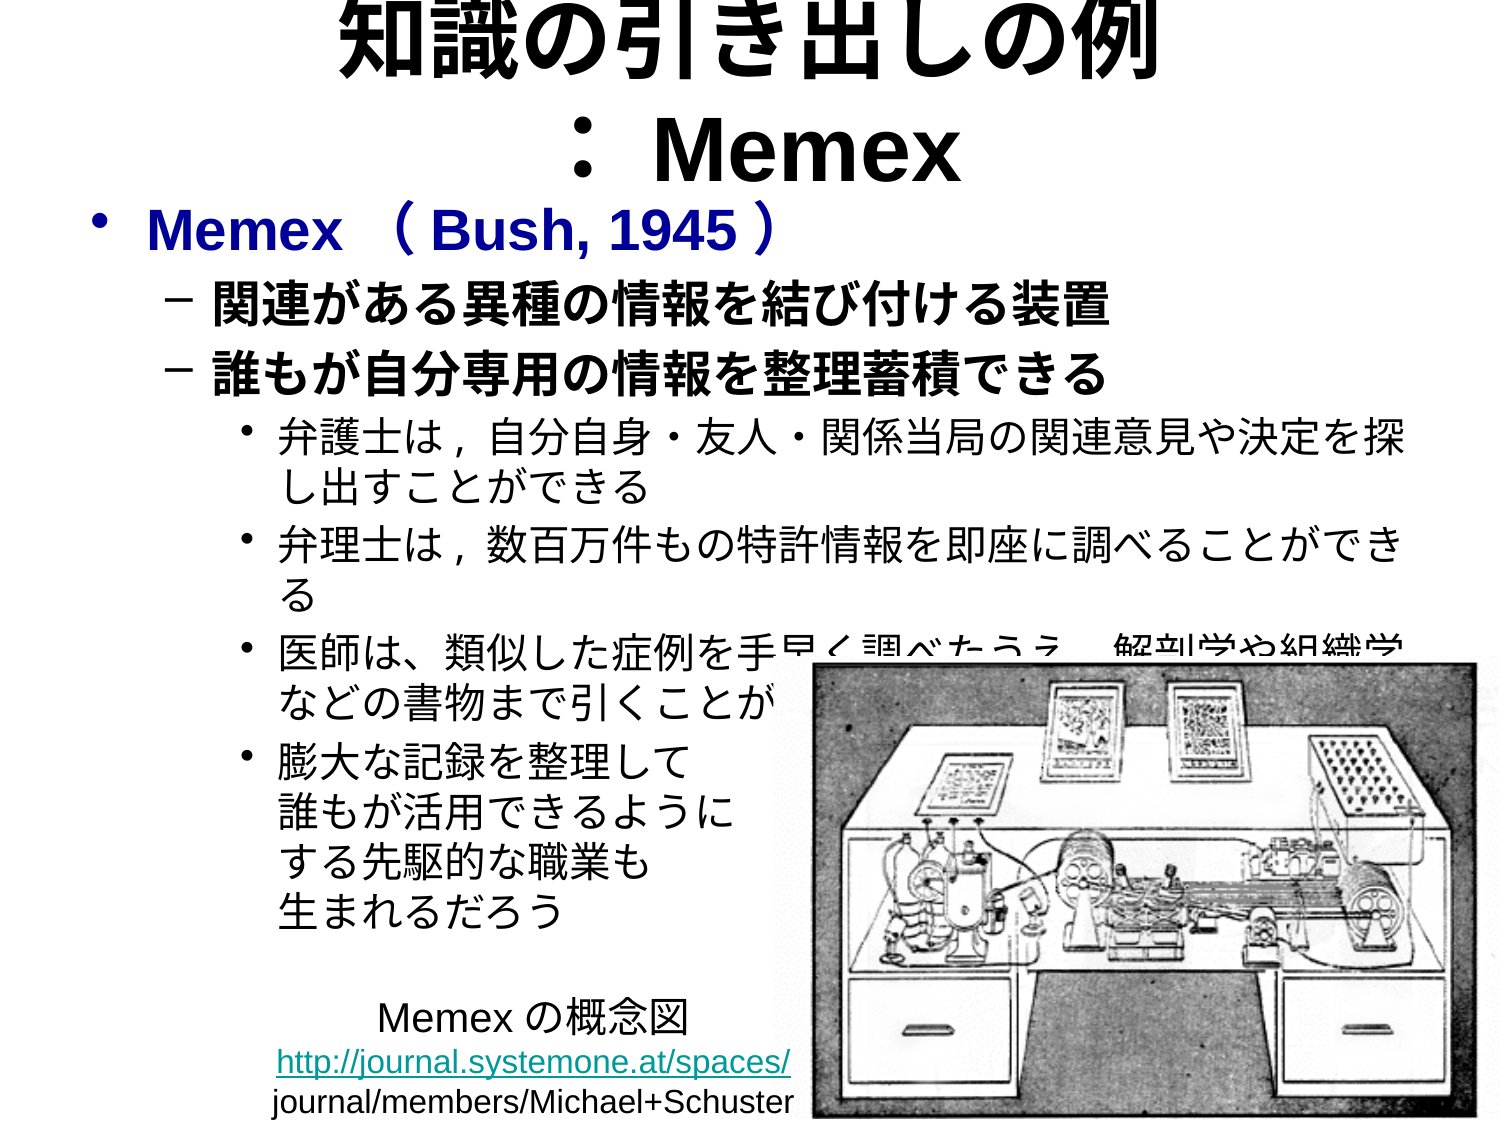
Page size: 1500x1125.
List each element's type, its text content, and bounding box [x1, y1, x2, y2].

text_box Memexの概念図 http://journal.systemone.at/spaces/ journal/members/Michael+Schuster [182, 983, 771, 1125]
list Memex（Bush, 1945） 関連がある異種の情報を結び付ける装置 誰もが自分専用の情報を整理蓄積できる 弁護士は, 自分自身・友人・関係当局の関連意見や決定を探し出すことができる 弁理士は, 数百万件もの特許情報を即座に調べることができる 医師は、類似した症例を手早く調べたうえ, 解剖学や組織学などの書物まで引くことができる 膨大な記録を整理して 誰もが活用できるように する先駆的な職業も 生まれるだろう [74, 184, 1426, 928]
picture [773, 656, 1500, 1119]
title 知識の引き出しの例 ：Memex [74, 0, 1426, 184]
